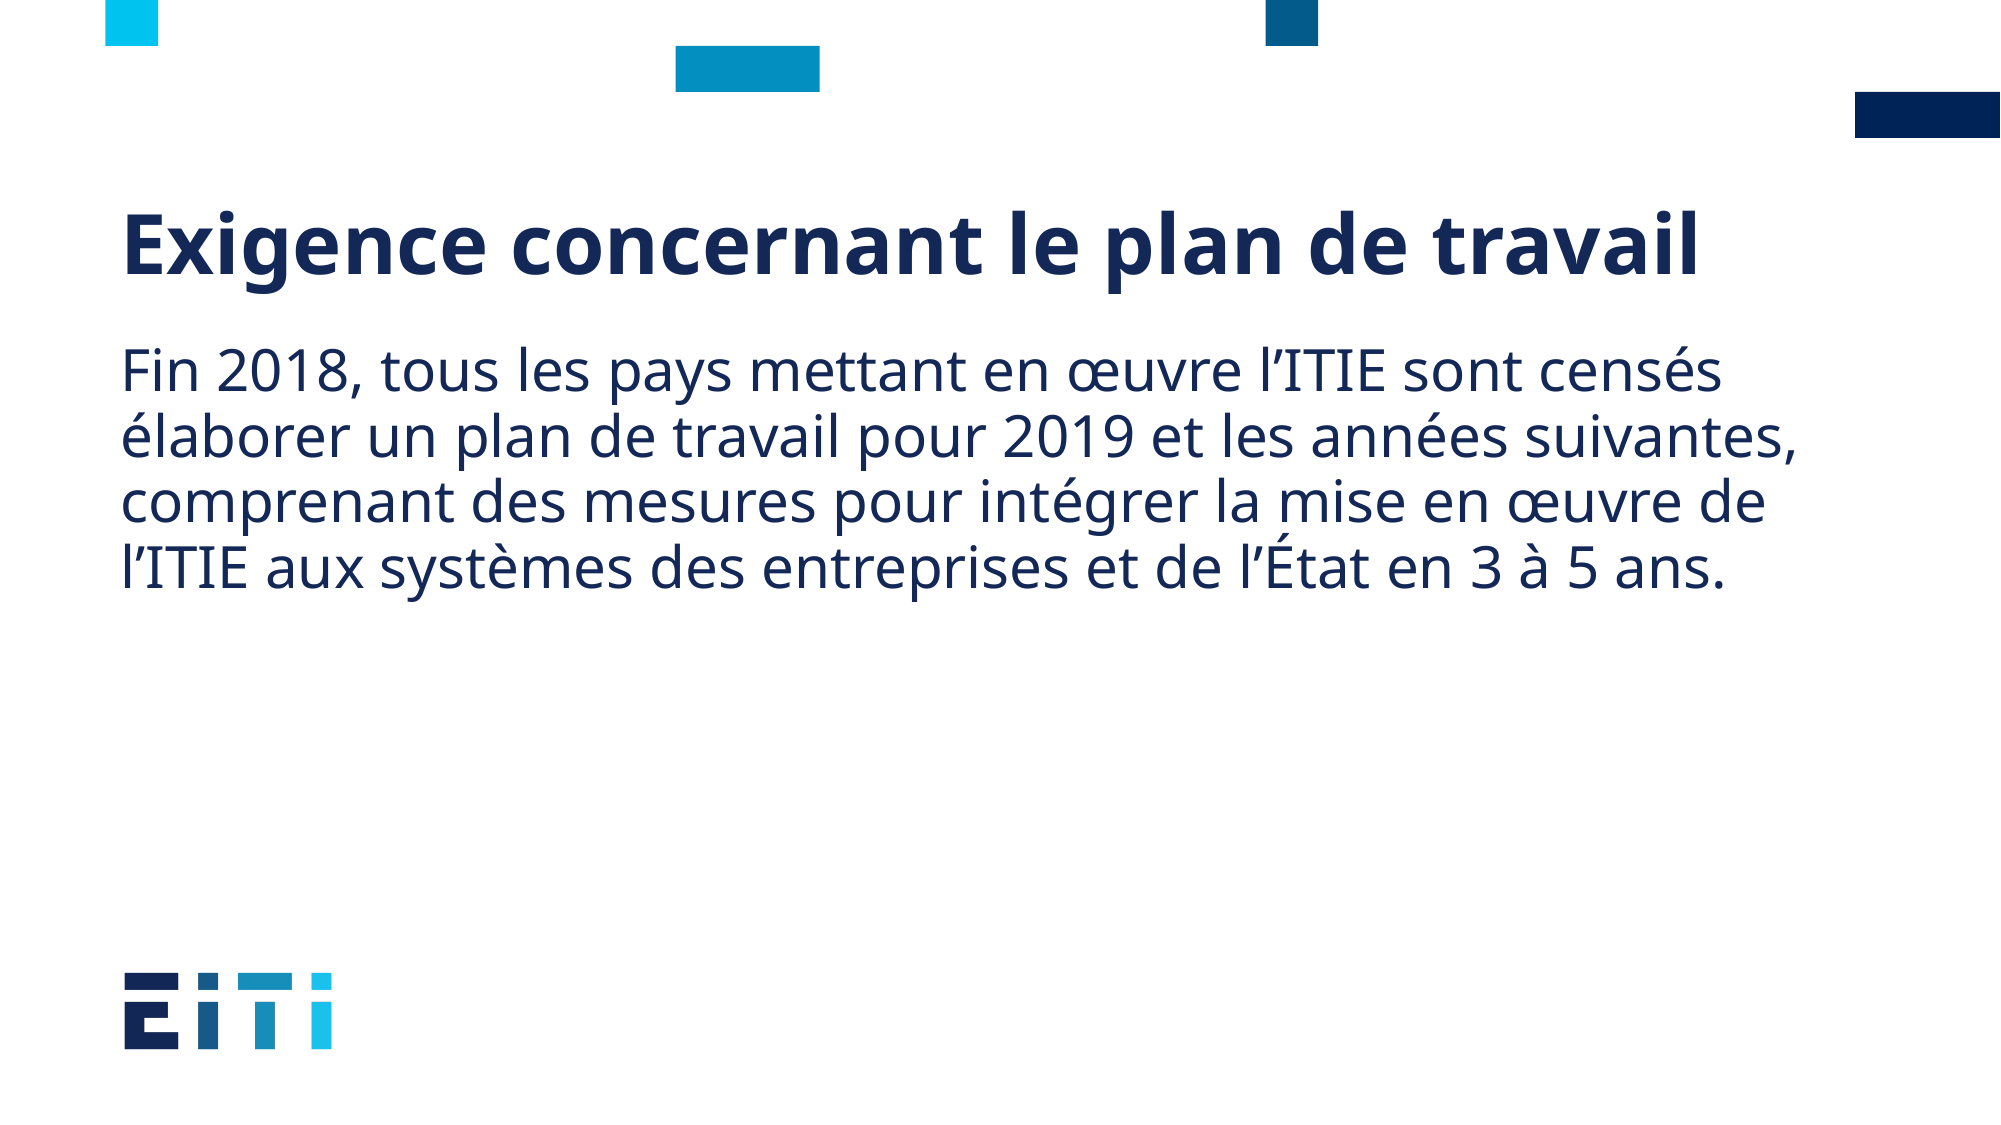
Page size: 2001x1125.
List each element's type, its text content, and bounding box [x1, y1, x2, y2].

title Exigence concernant le plan de travail [105, 196, 1895, 307]
list Fin 2018, tous les pays mettant en œuvre l’ITIE sont censés élaborer un plan de travail pour 2019 et les années suivantes, comprenant des mesures pour intégrer la mise en œuvre de l’ITIE aux systèmes des entreprises et de l’État en 3 à 5 ans. [105, 331, 1895, 919]
picture [105, 955, 351, 1067]
